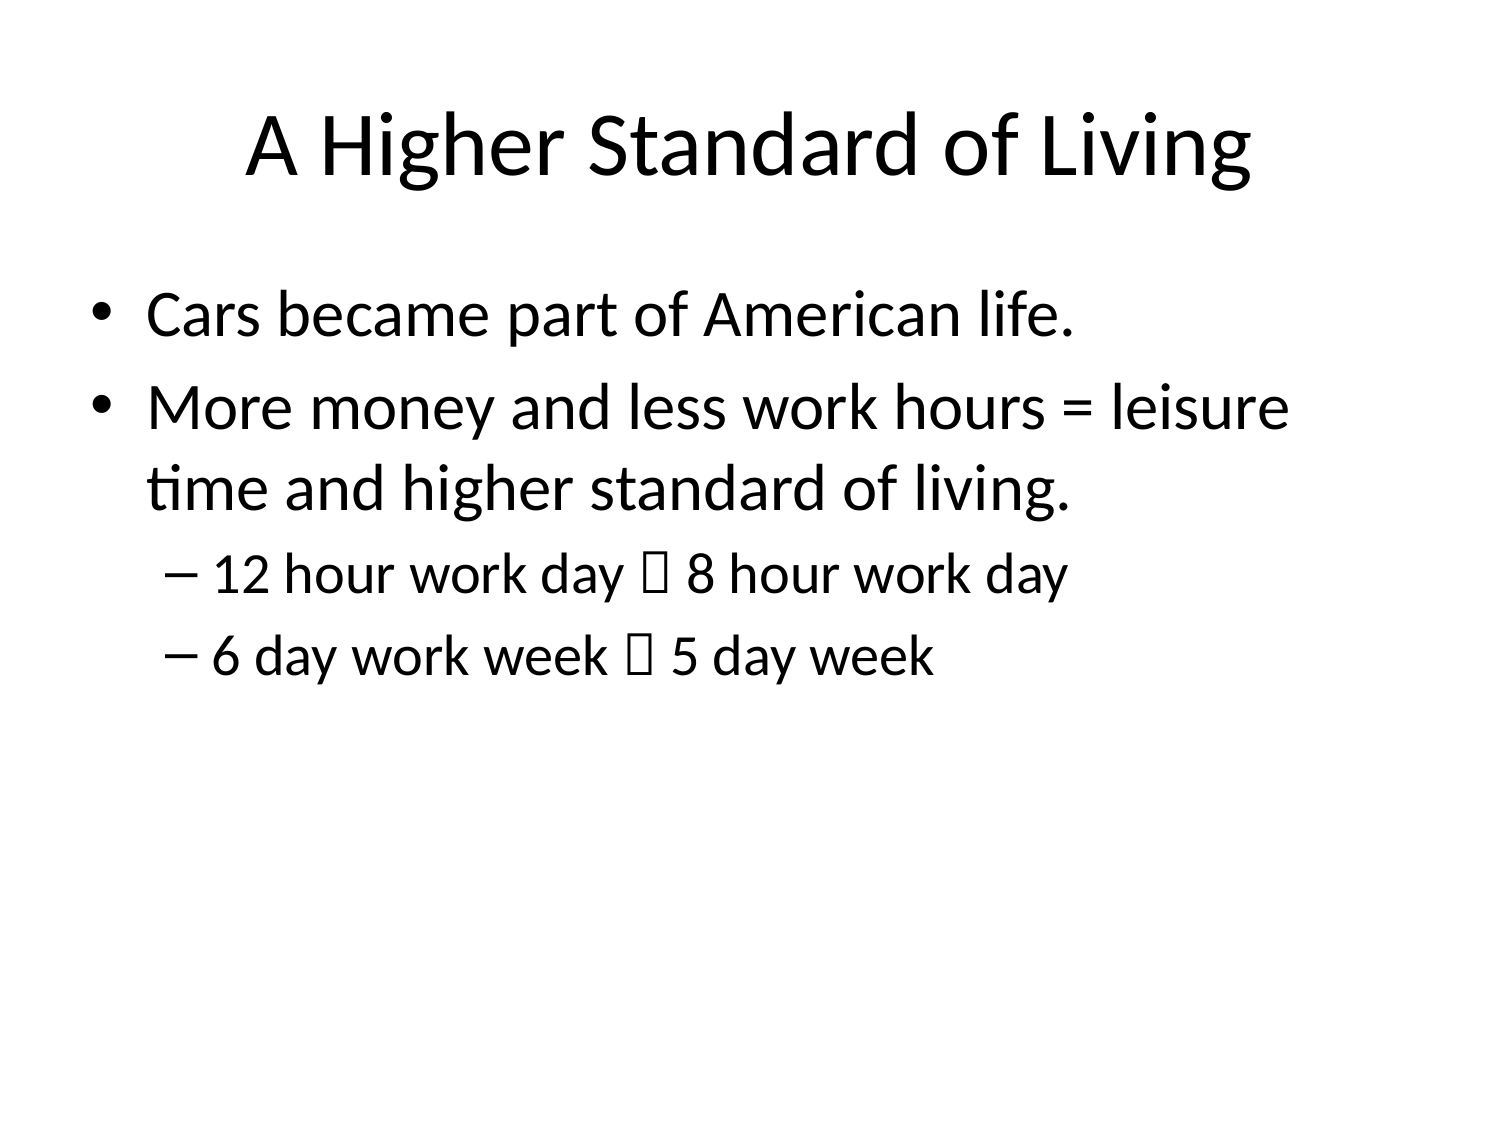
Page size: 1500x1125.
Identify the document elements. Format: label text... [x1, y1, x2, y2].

title A Higher Standard of Living [75, 45, 1425, 233]
list Cars became part of American life. More money and less work hours = leisure time and higher standard of living. 12 hour work day  8 hour work day 6 day work week  5 day week [75, 262, 1425, 1005]
